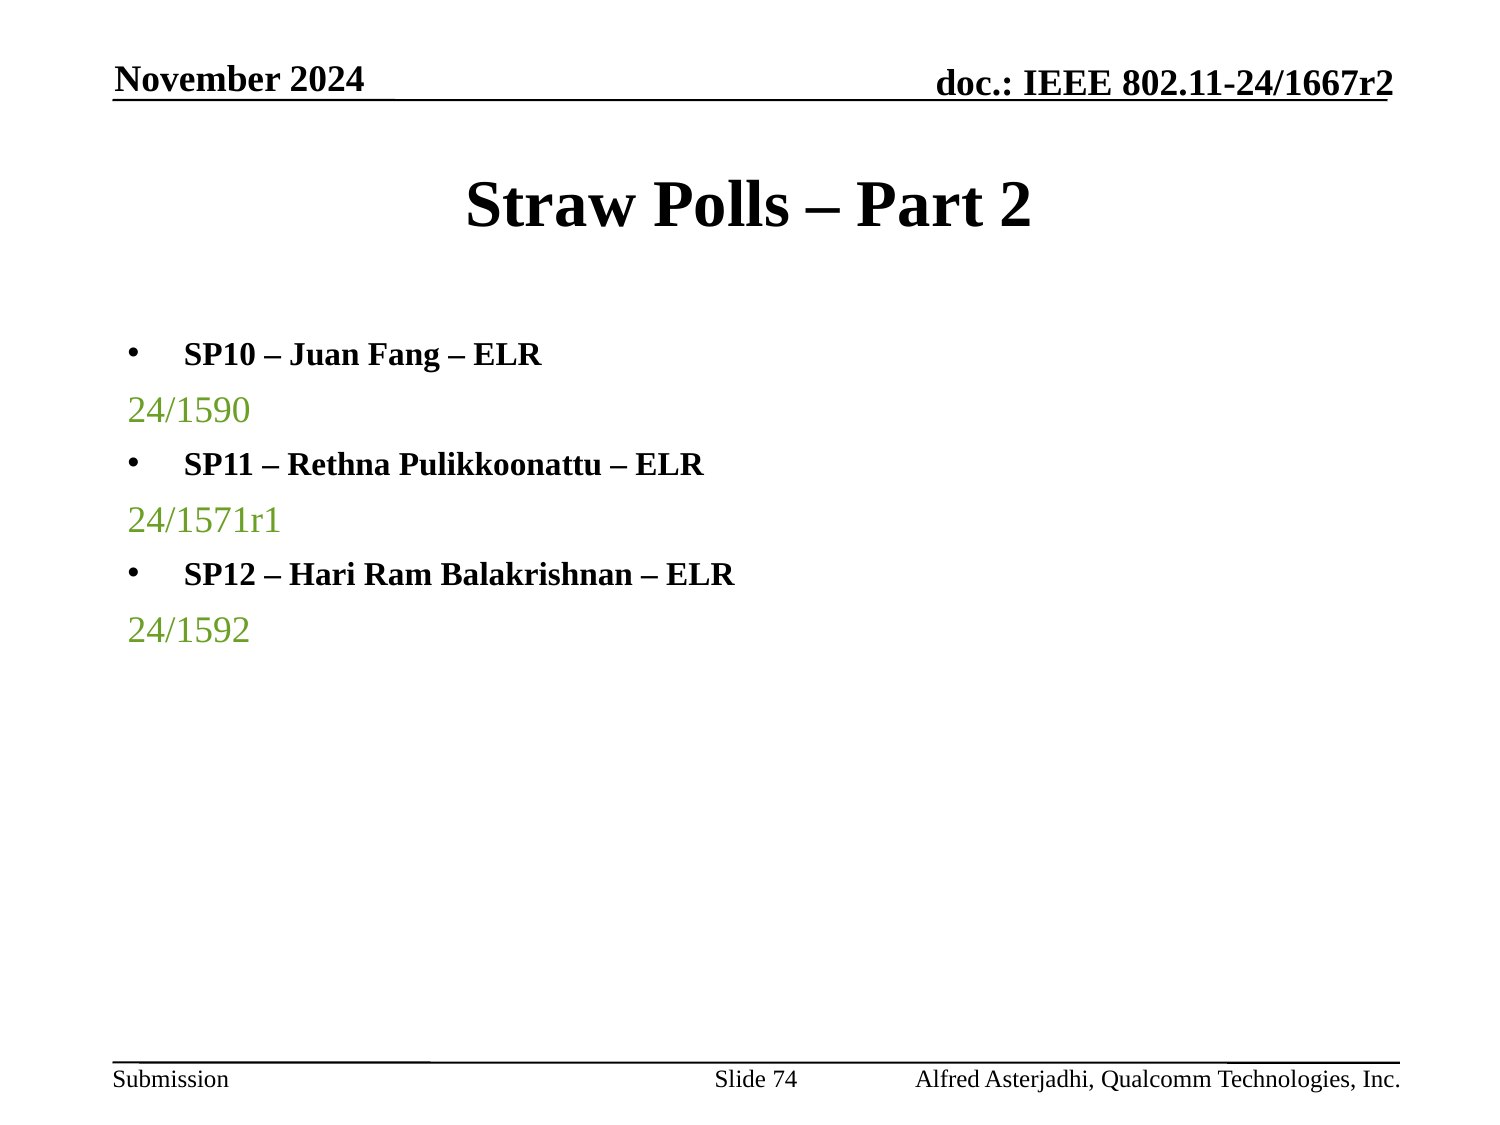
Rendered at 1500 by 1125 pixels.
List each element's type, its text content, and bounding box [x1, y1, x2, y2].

footer Alfred Asterjadhi, Qualcomm Technologies, Inc. [878, 1061, 1402, 1093]
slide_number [114, 54, 423, 100]
slide_number Slide 74 [712, 1061, 800, 1123]
list SP10 – Juan Fang – ELR 24/1590 SP11 – Rethna Pulikkoonattu – ELR 24/1571r1 SP12 – Hari Ram Balakrishnan – ELR 24/1592 [112, 324, 1388, 1000]
title Straw Polls – Part 2 [112, 112, 1388, 288]
